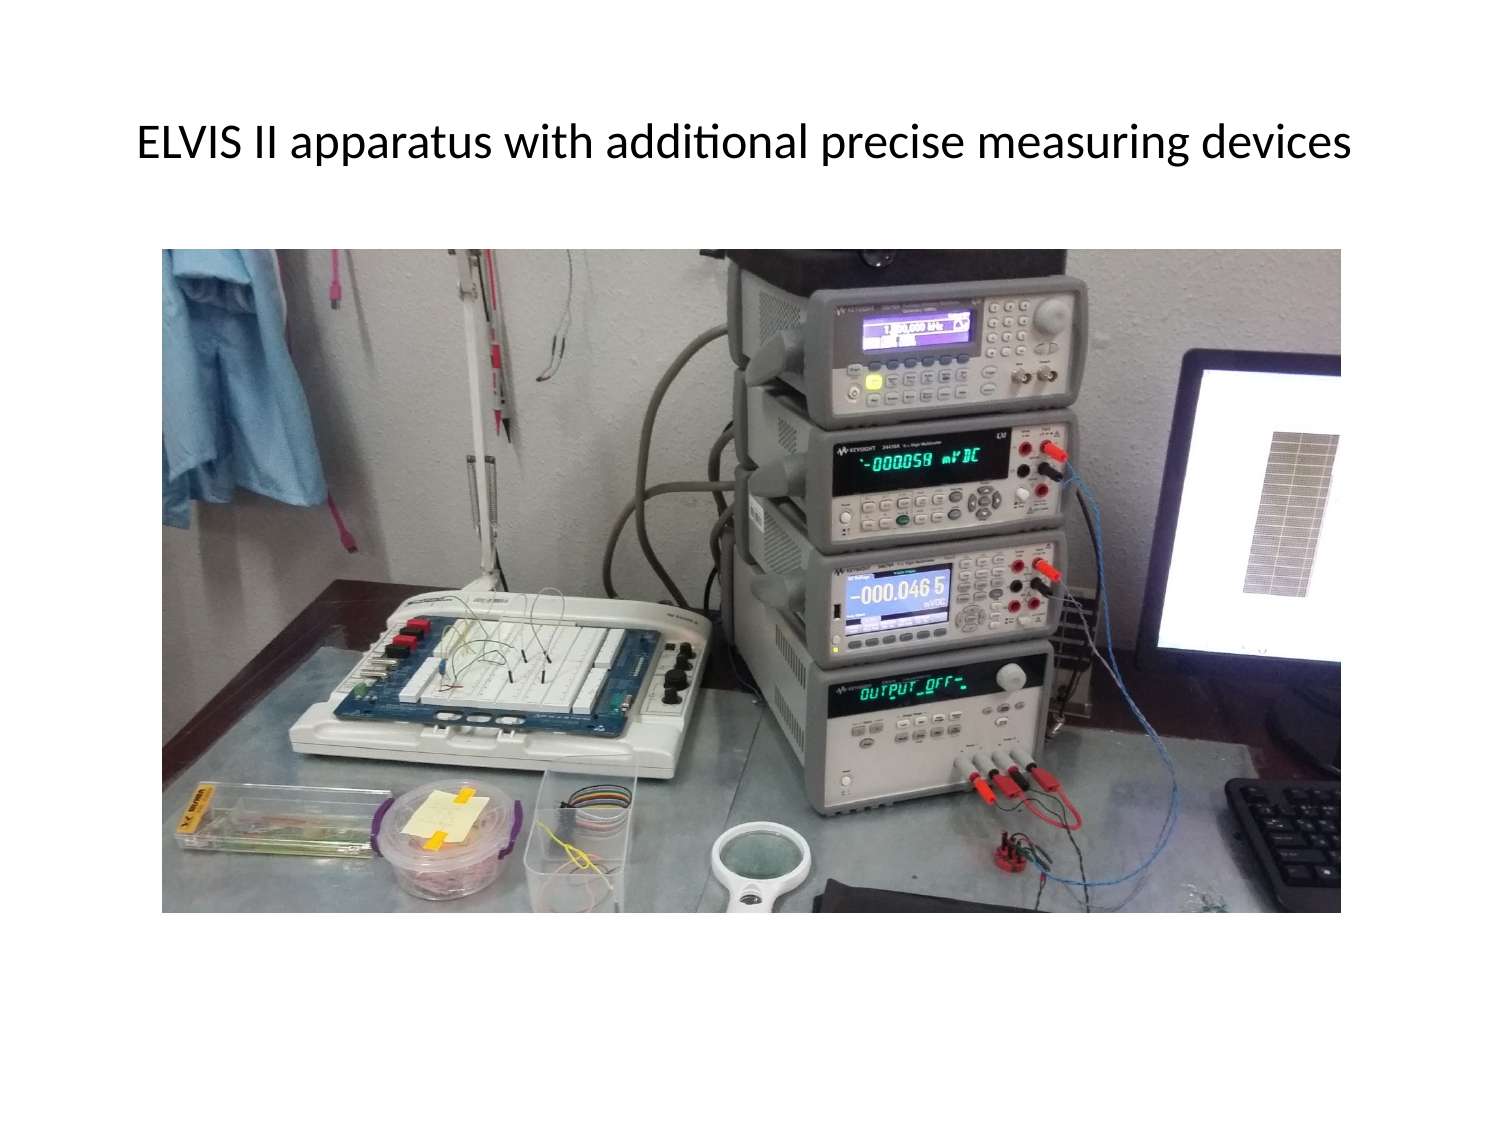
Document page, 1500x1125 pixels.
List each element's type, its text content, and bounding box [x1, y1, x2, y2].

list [162, 249, 1341, 913]
title ELVIS II apparatus with additional precise measuring devices [75, 45, 1425, 233]
